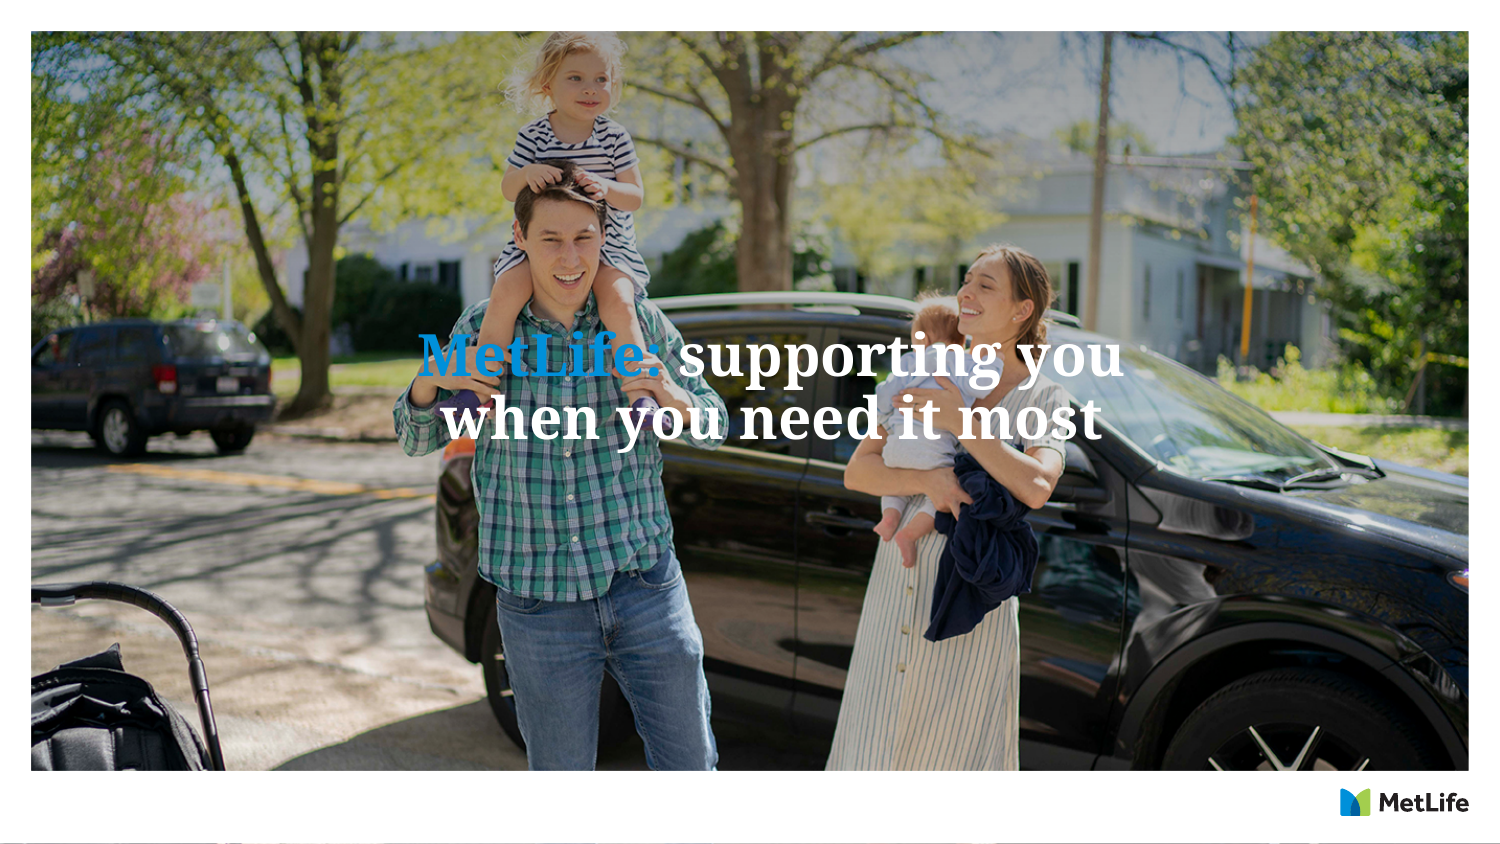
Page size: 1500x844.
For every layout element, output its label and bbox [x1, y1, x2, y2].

picture [0, 0, 1500, 844]
text_box [1340, 788, 1469, 816]
